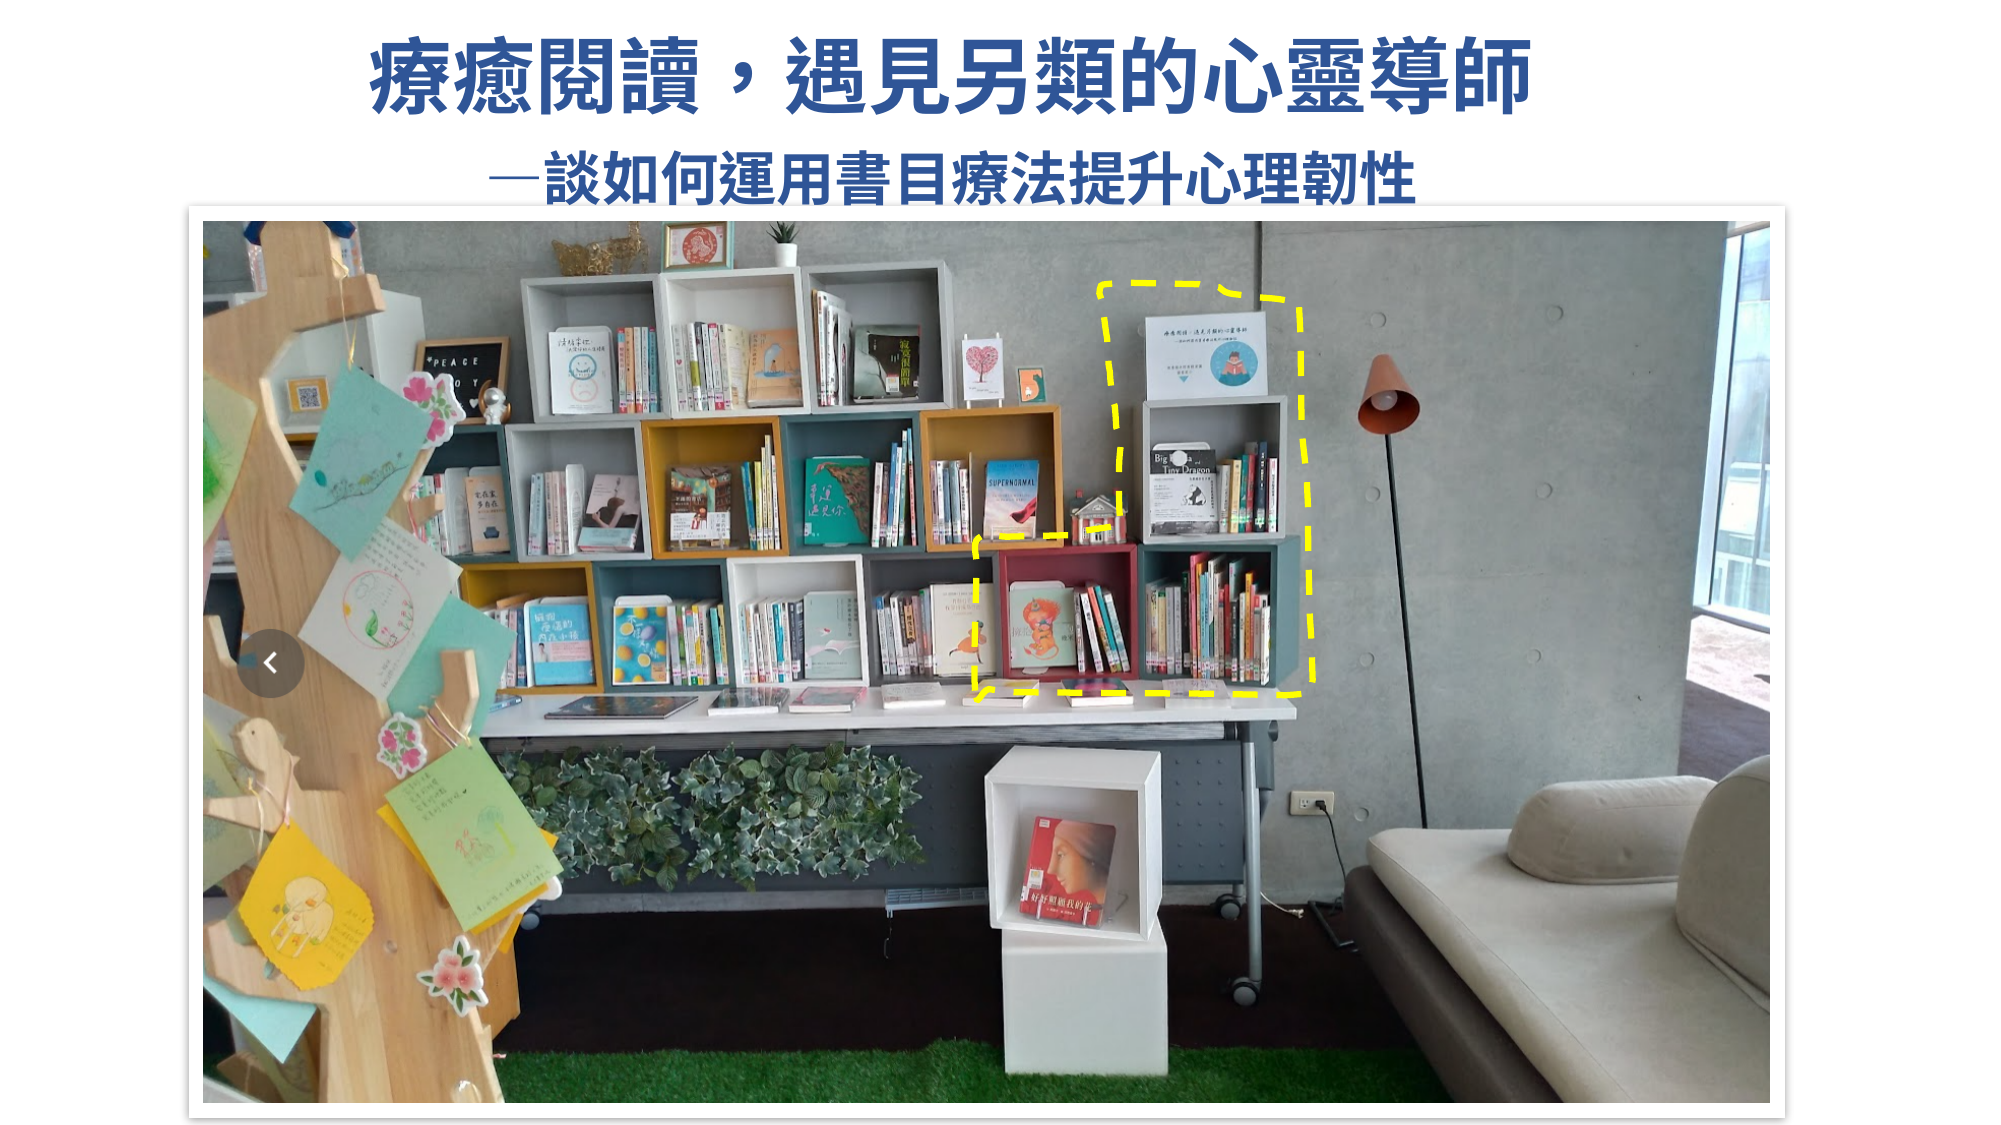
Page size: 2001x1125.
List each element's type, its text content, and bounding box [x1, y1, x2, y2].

picture [202, 220, 1771, 1104]
title 療癒閱讀，遇見另類的心靈導師 —談如何運用書目療法提升心理韌性 [182, 38, 1721, 210]
